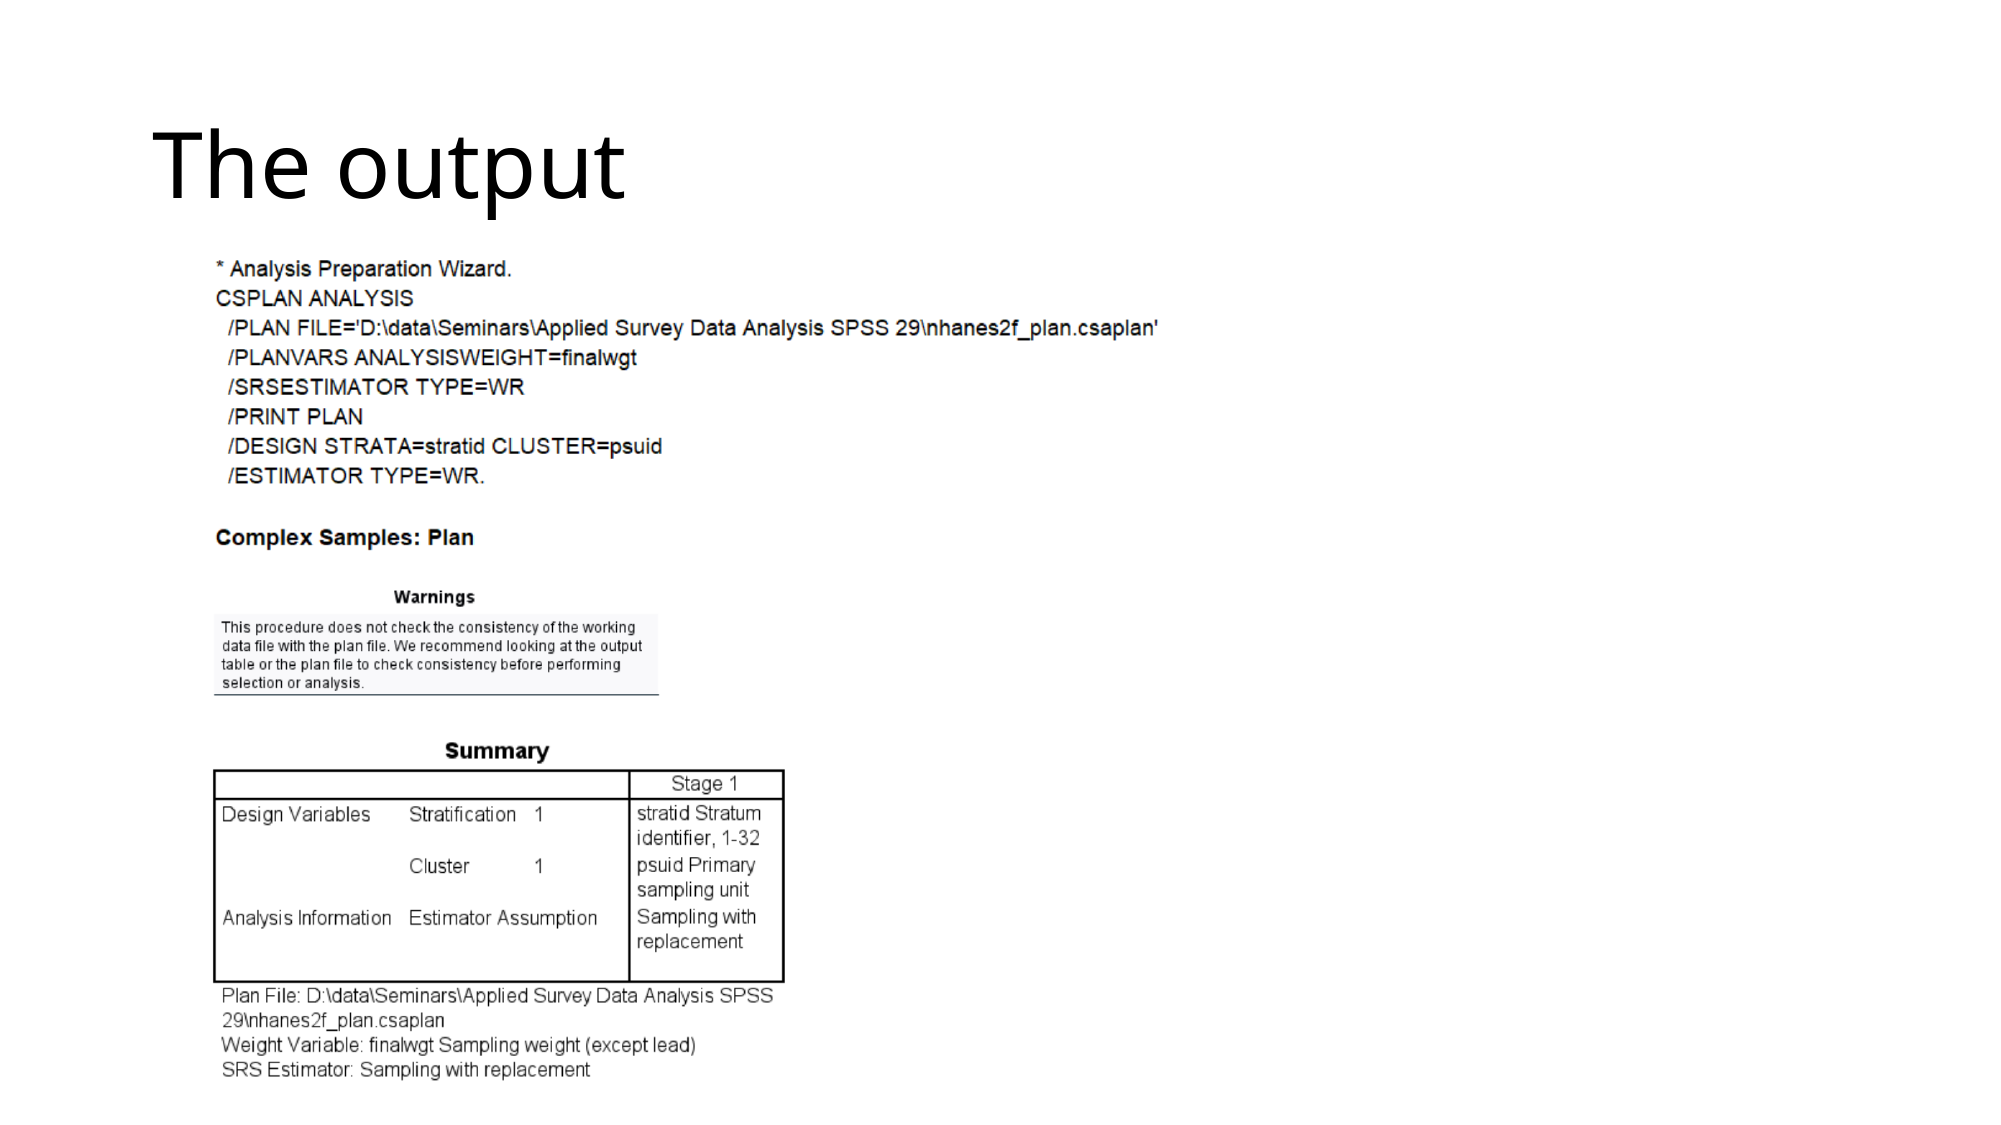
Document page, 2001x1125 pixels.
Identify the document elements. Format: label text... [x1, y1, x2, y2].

title The output [137, 59, 1863, 278]
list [190, 256, 1174, 1098]
